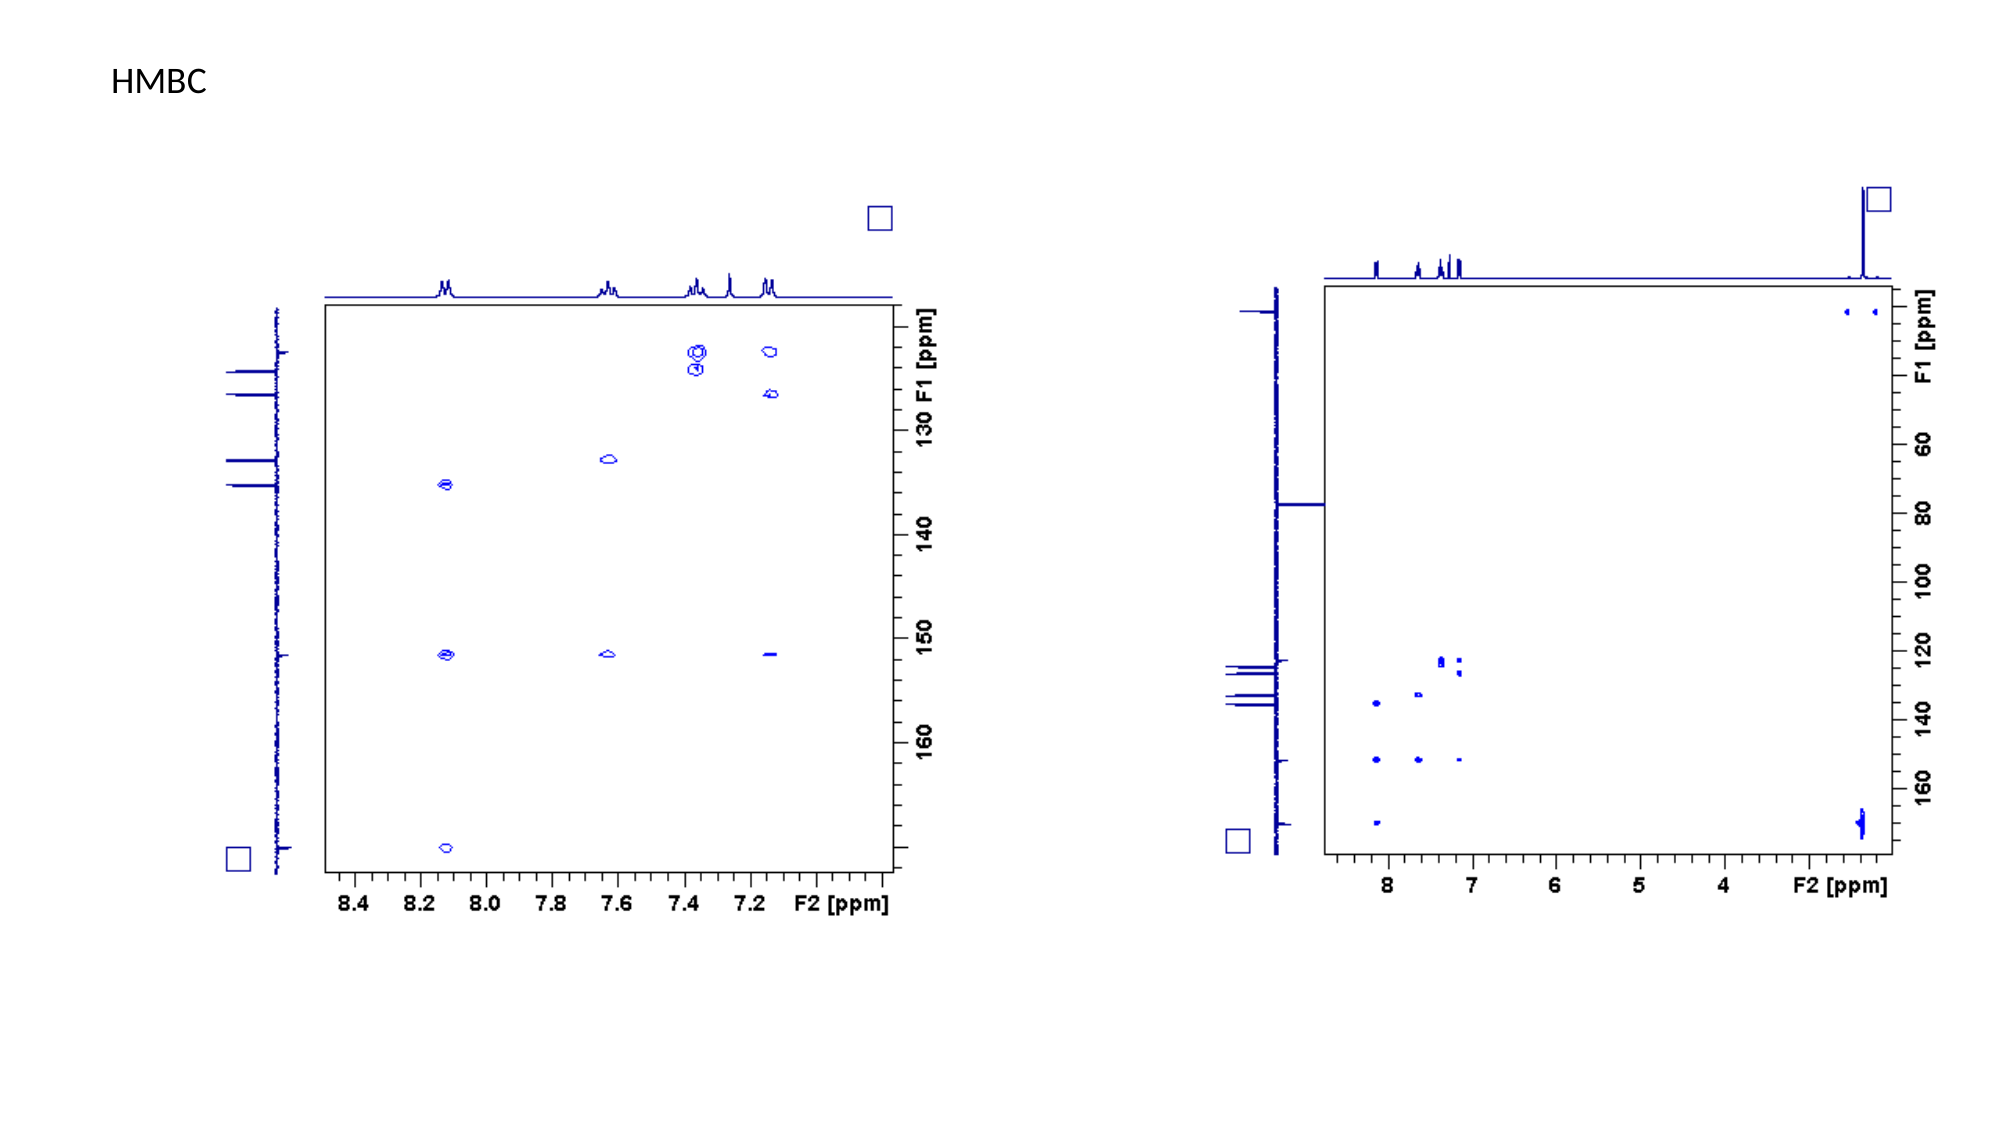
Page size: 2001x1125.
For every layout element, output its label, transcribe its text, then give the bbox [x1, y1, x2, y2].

picture [1057, 184, 1948, 904]
picture [184, 203, 943, 922]
text_box HMBC [96, 48, 450, 108]
